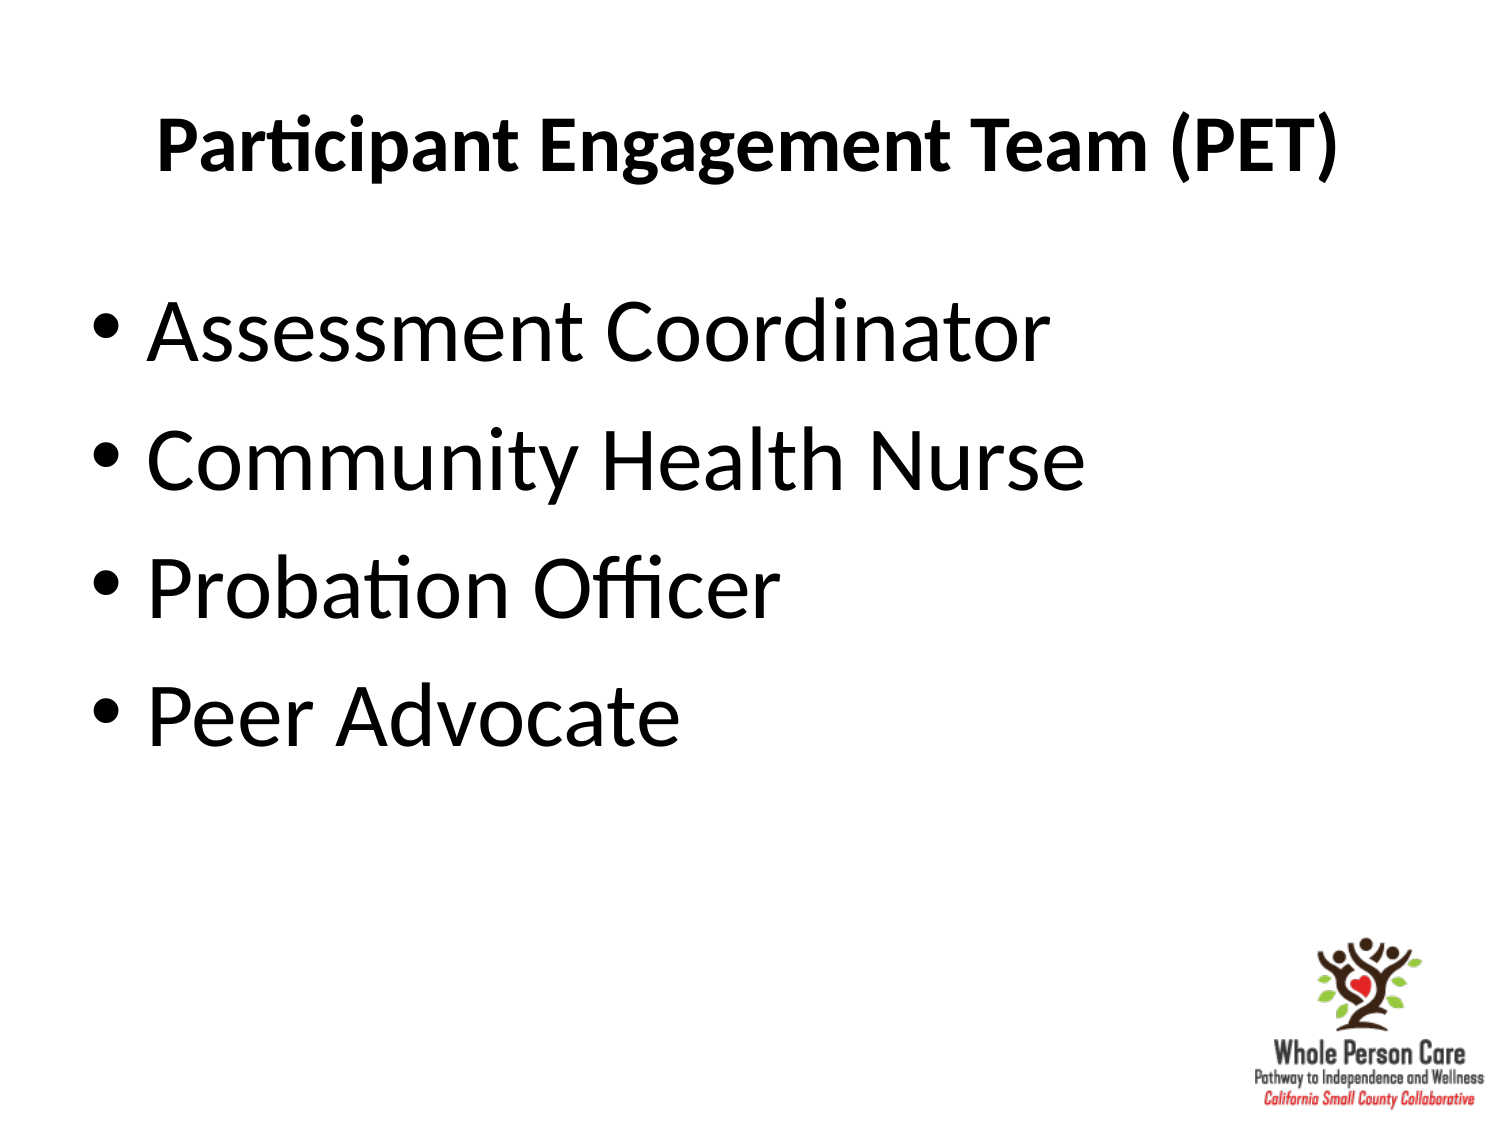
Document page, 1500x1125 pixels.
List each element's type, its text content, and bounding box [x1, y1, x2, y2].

picture [1249, 928, 1490, 1115]
title Participant Engagement Team (PET) [75, 45, 1425, 233]
list Assessment Coordinator Community Health Nurse Probation Officer Peer Advocate [75, 262, 1425, 1005]
